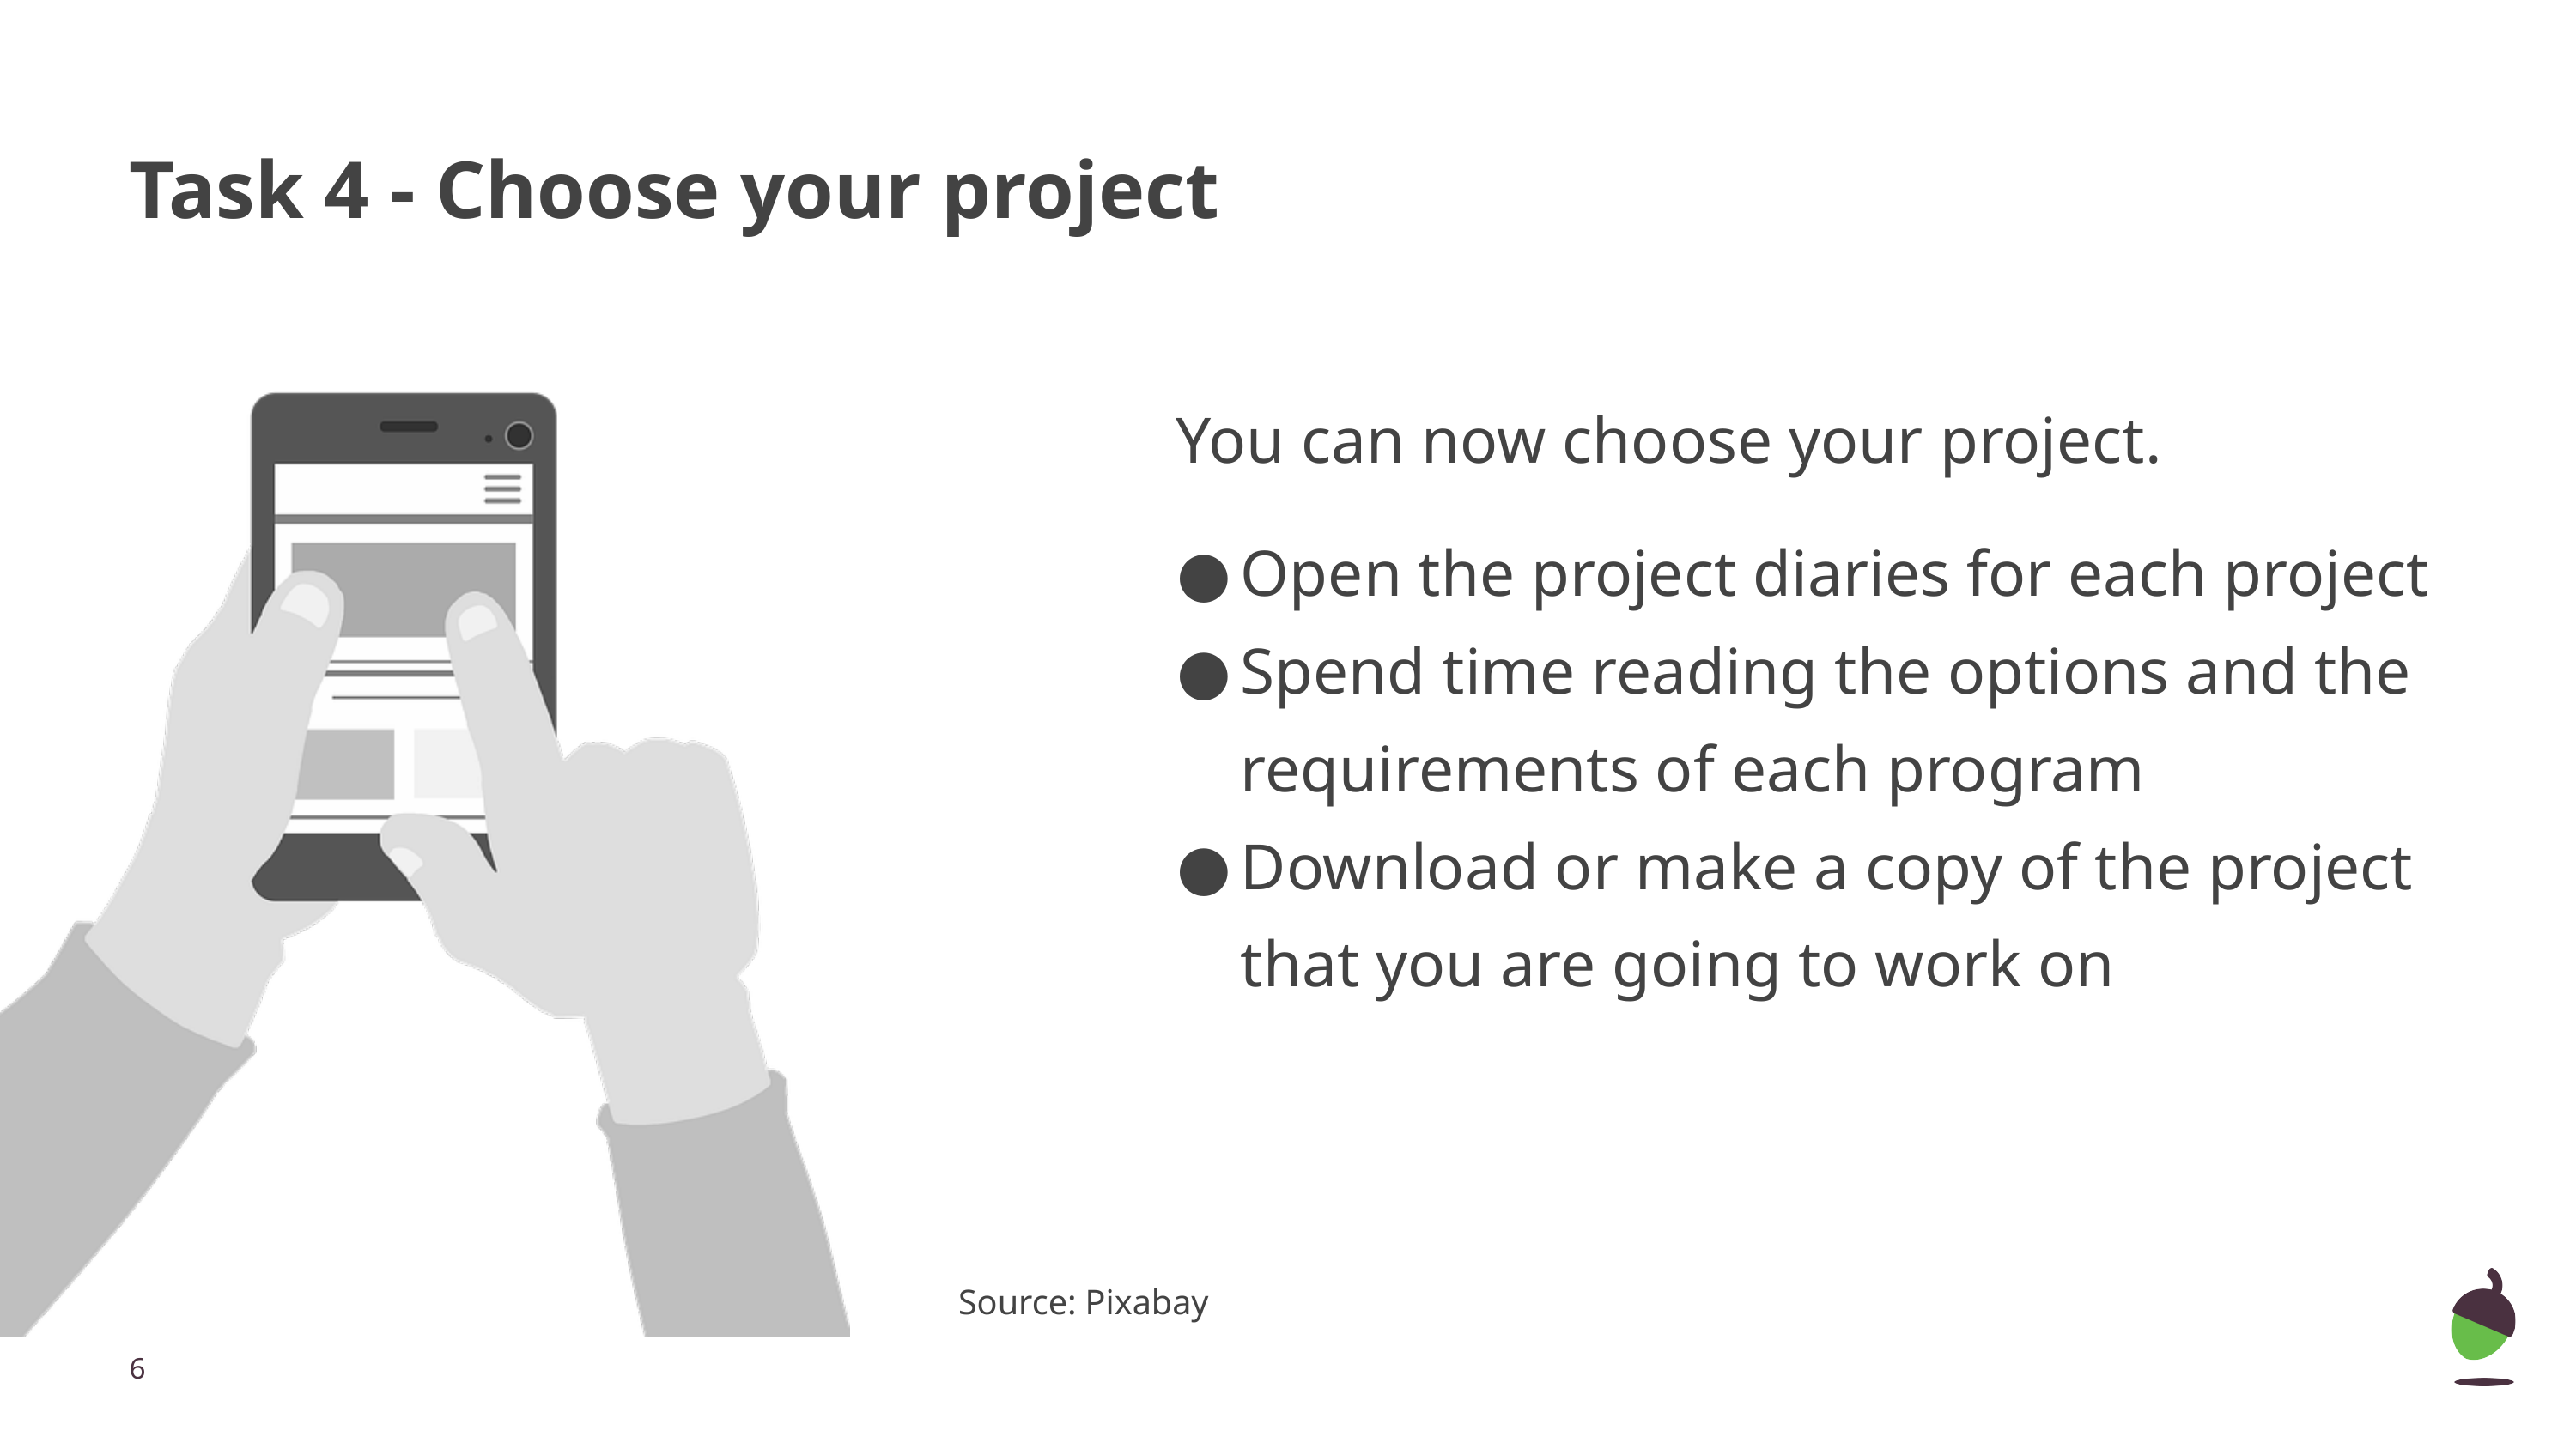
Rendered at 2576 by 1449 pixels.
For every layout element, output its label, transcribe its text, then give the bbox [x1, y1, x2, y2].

picture [2451, 1268, 2516, 1386]
title Task 4 - Choose your project [129, 125, 1754, 355]
text_box Source: Pixabay [958, 1230, 1888, 1322]
picture [0, 244, 851, 1338]
list You can now choose your project. Open the project diaries for each project Spend time reading the options and the requirements of each program Download or make a copy of the project that you are going to work on [1176, 266, 2465, 1166]
slide_number ‹#› [129, 1349, 332, 1401]
